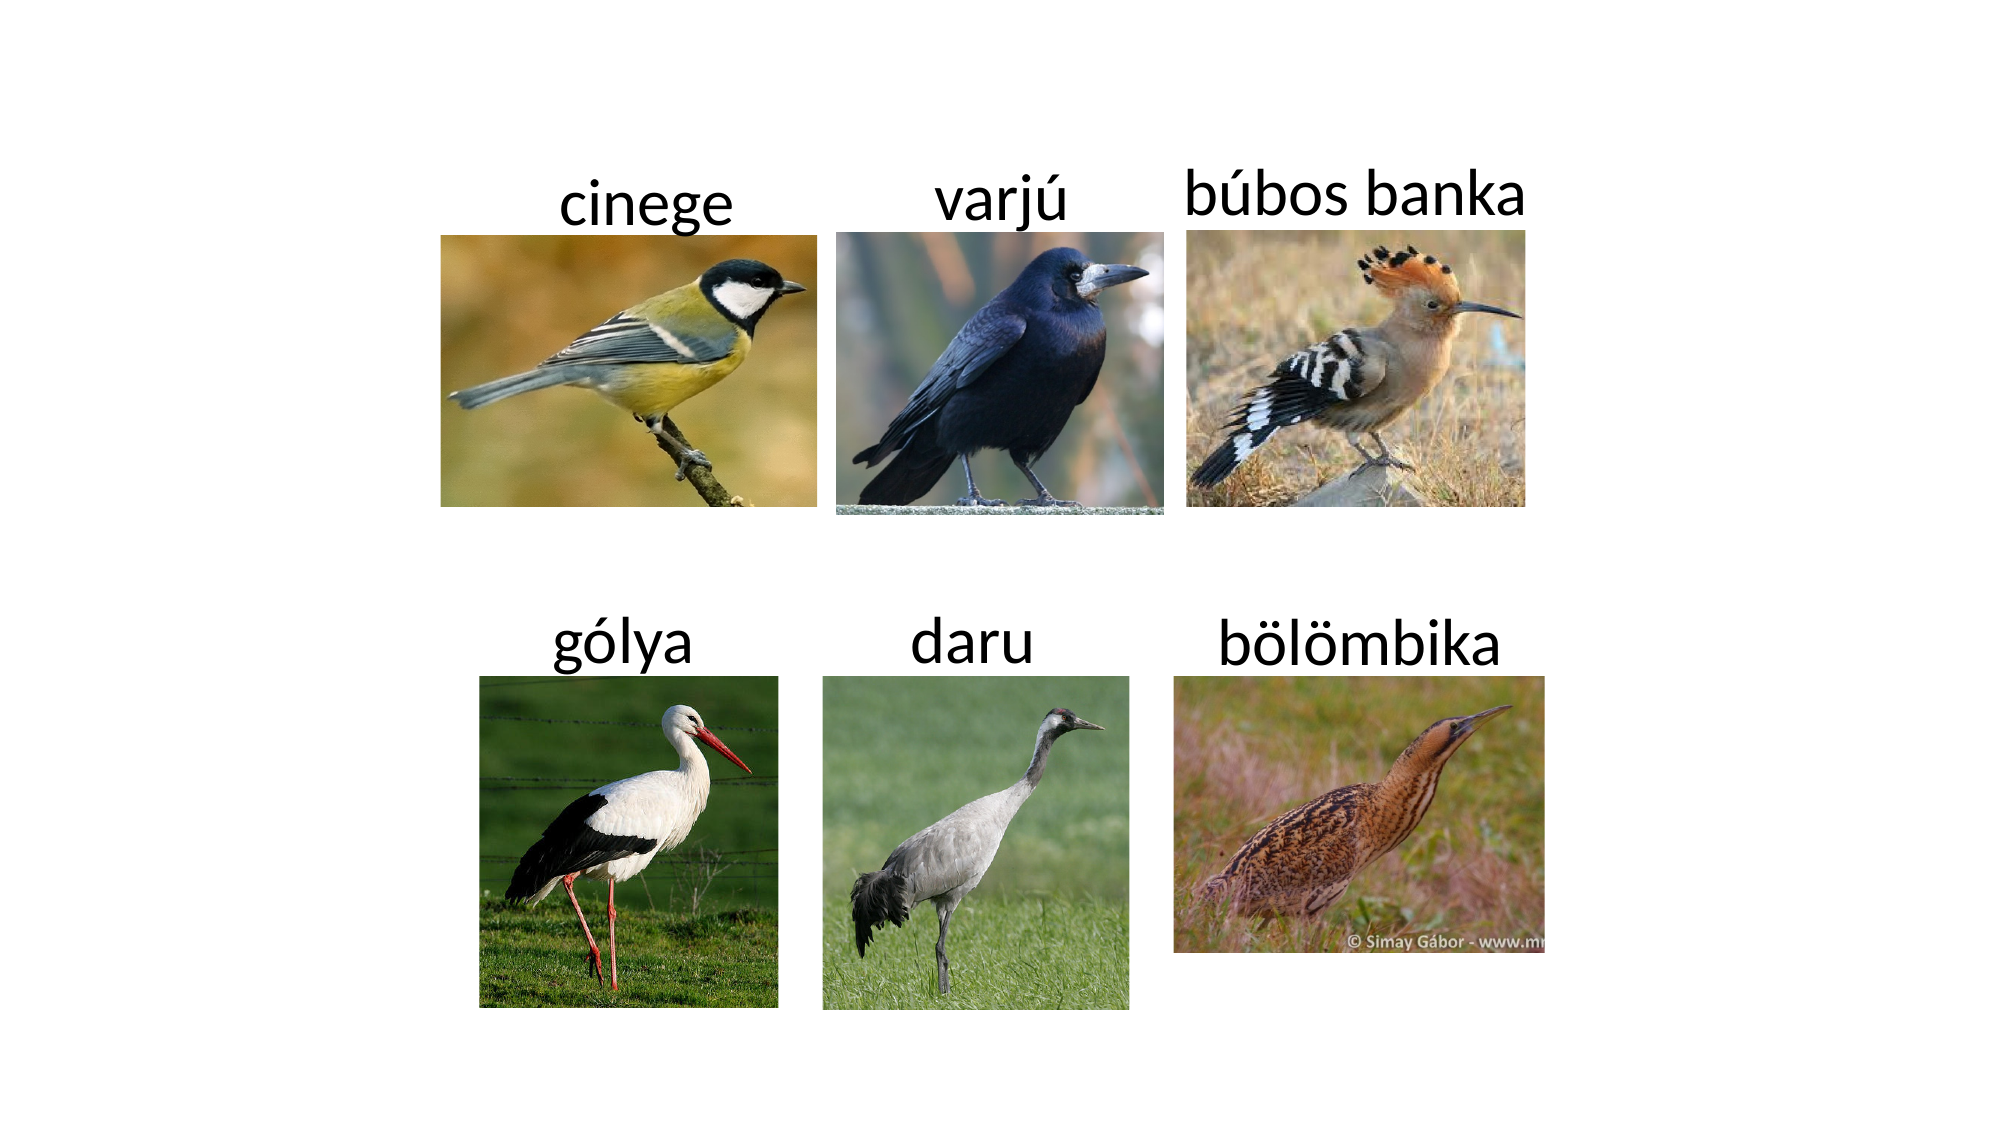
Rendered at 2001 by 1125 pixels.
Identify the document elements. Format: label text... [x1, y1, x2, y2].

picture [822, 676, 1130, 1010]
text_box gólya [537, 589, 746, 676]
text_box cinege [544, 151, 753, 235]
picture [835, 232, 1164, 515]
text_box búbos banka [1168, 141, 1581, 237]
text_box daru [895, 589, 1105, 676]
picture [1173, 676, 1545, 953]
text_box bölömbika [1202, 591, 1528, 676]
picture [1186, 230, 1526, 508]
picture [479, 676, 779, 1008]
text_box varjú [919, 146, 1128, 232]
picture [440, 235, 818, 507]
